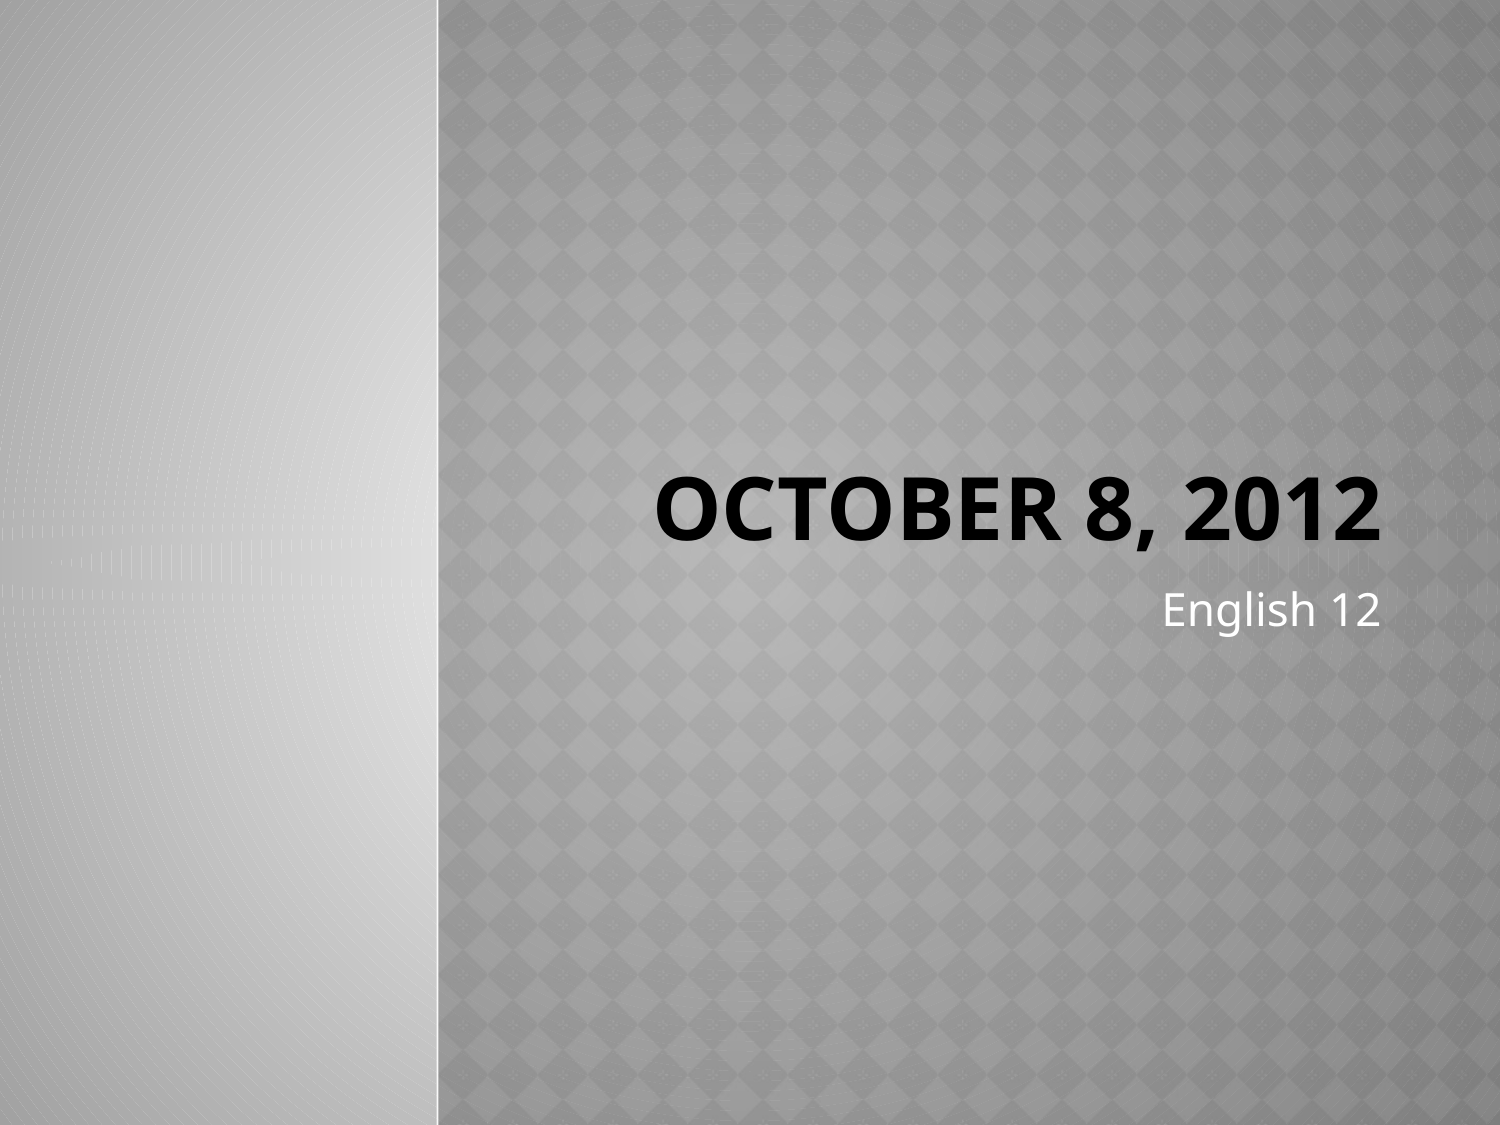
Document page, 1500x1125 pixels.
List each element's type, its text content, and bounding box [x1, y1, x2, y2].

subtitle English 12 [550, 580, 1390, 762]
title October 8, 2012 [552, 87, 1390, 558]
